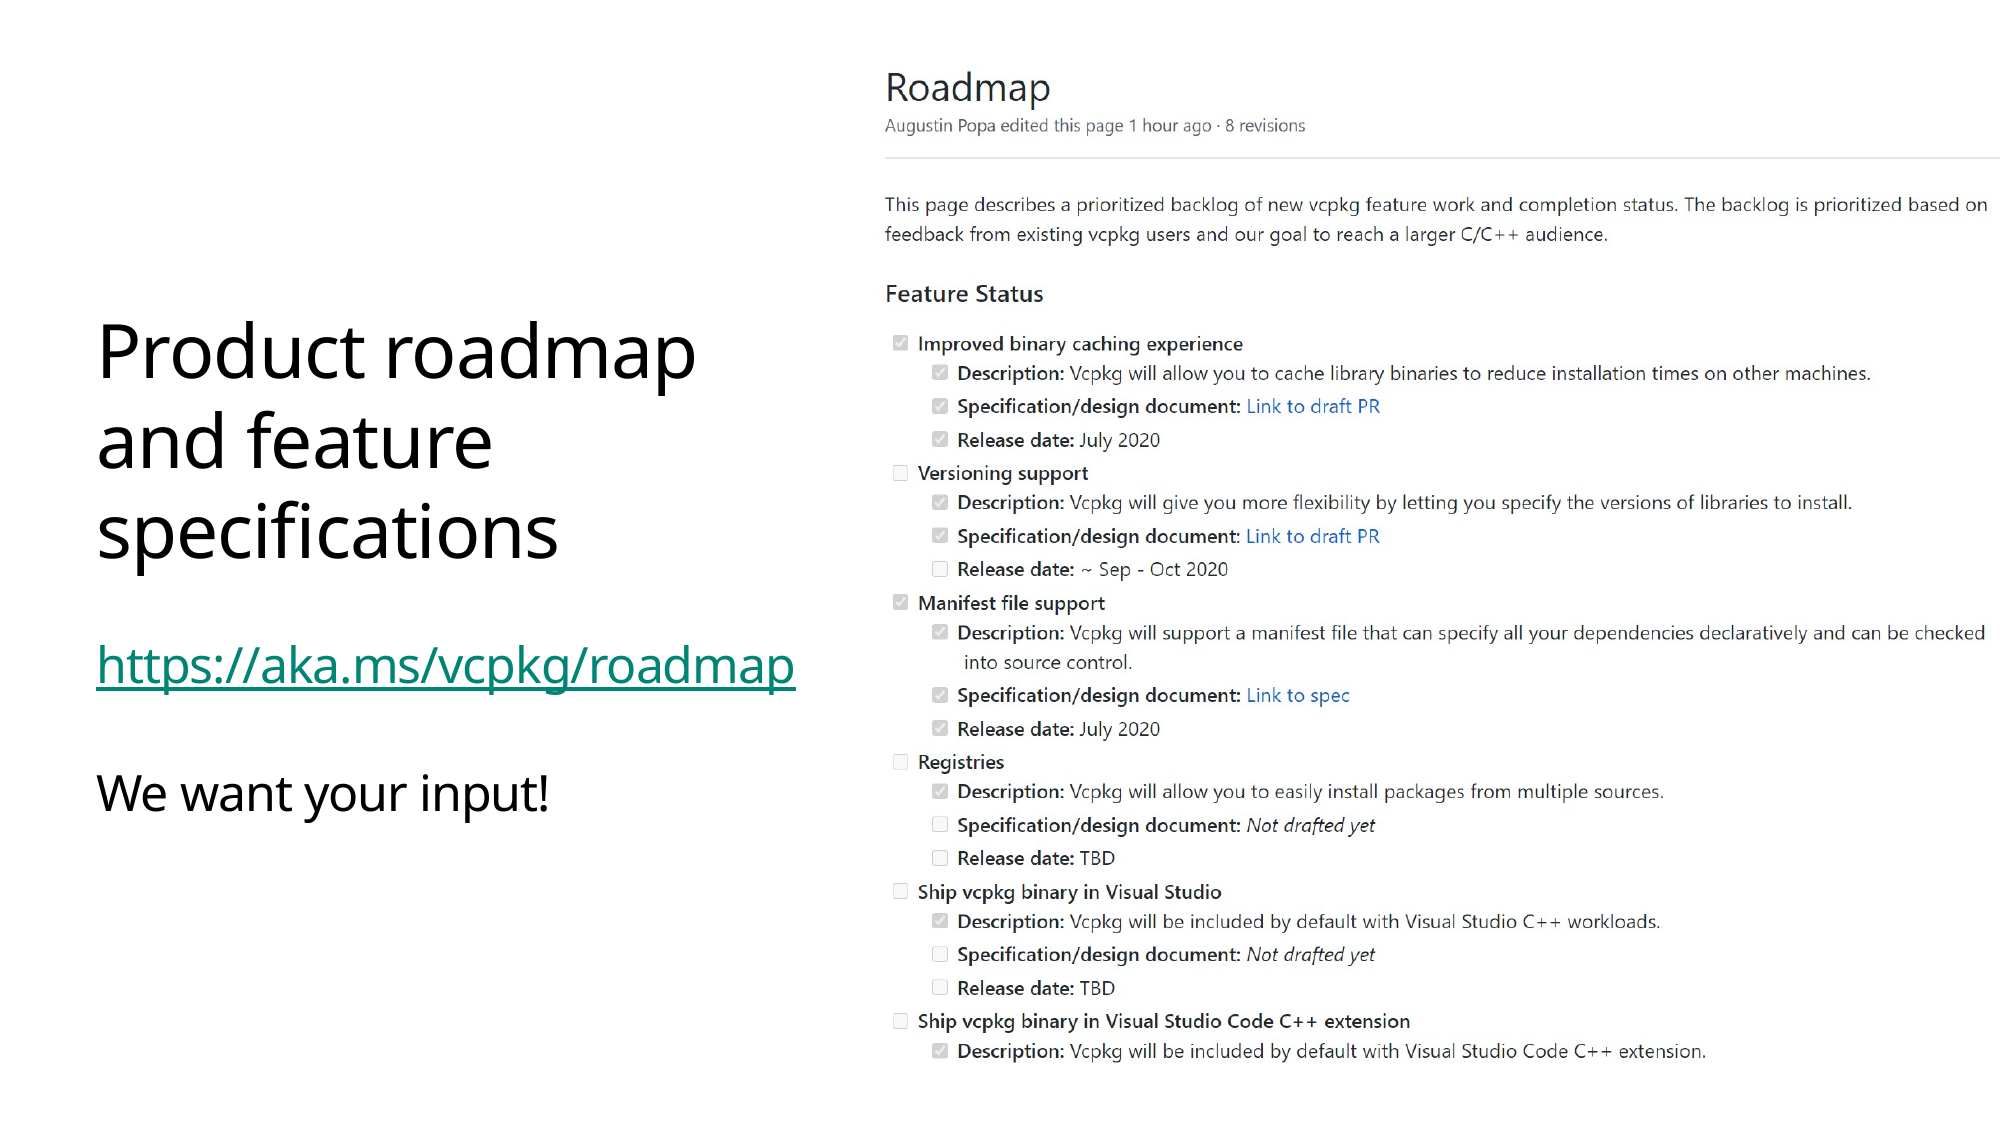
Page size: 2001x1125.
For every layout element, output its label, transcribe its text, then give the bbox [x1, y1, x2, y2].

title Product roadmap and feature specifications https://aka.ms/vcpkg/roadmap We want your input! [96, 304, 823, 820]
picture [874, 62, 2000, 1063]
